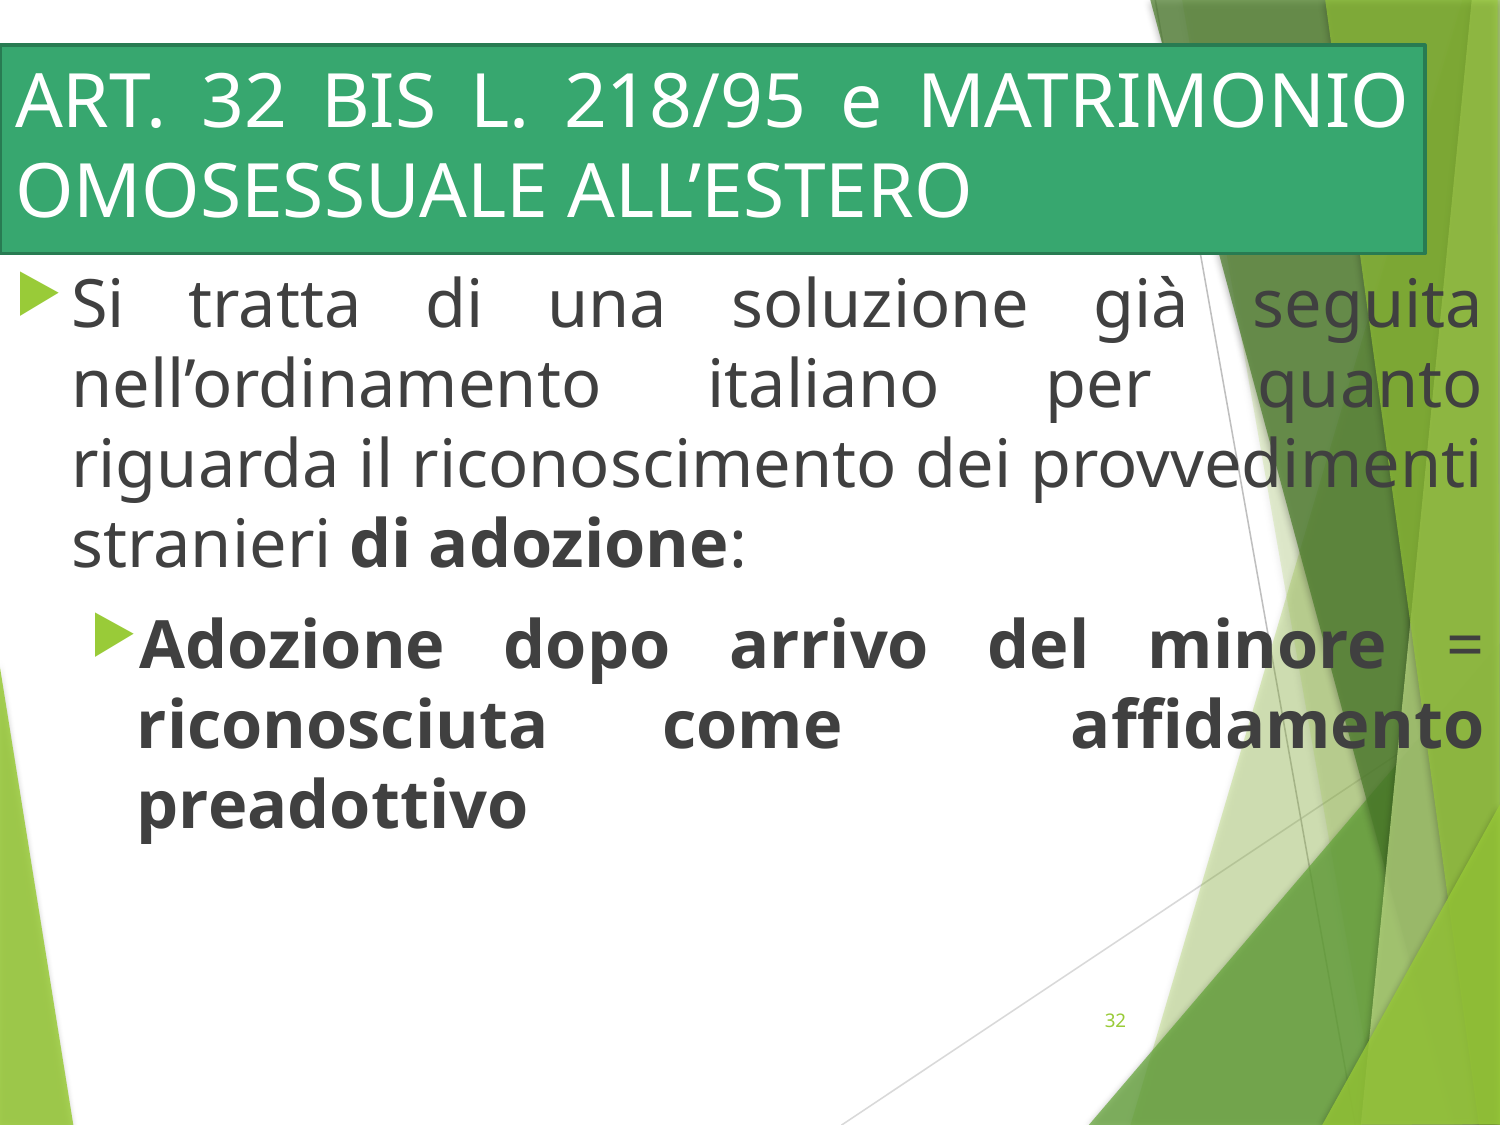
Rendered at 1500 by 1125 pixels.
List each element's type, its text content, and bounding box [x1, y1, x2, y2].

slide_number 32 [1057, 991, 1142, 1051]
list Si tratta di una soluzione già seguita nell’ordinamento italiano per quanto riguarda il riconoscimento dei provvedimenti stranieri di adozione: Adozione dopo arrivo del minore = riconosciuta come affidamento preadottivo [0, 253, 1500, 1019]
title ART. 32 BIS L. 218/95 e MATRIMONIO OMOSESSUALE ALL’ESTERO [0, 43, 1427, 253]
